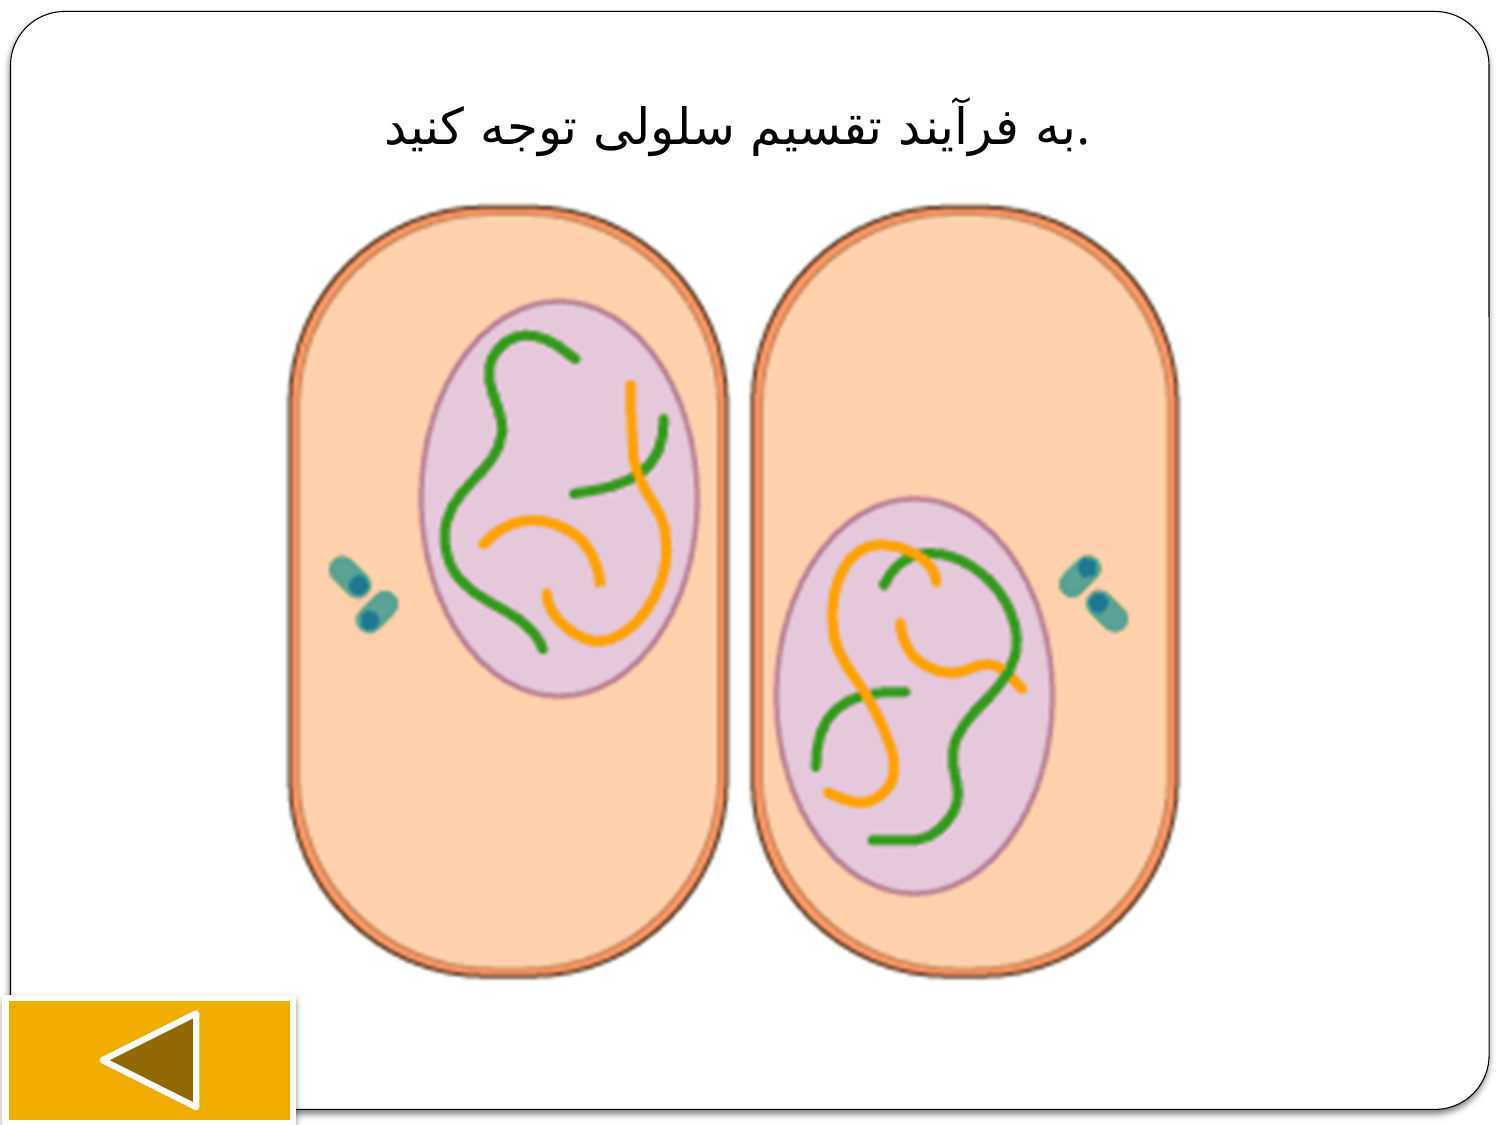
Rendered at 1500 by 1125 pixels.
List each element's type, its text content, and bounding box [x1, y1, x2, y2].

text_box به فرآیند تقسیم سلولی توجه کنید. [161, 86, 1326, 163]
text_box [2, 995, 296, 1125]
picture [224, 187, 1263, 998]
